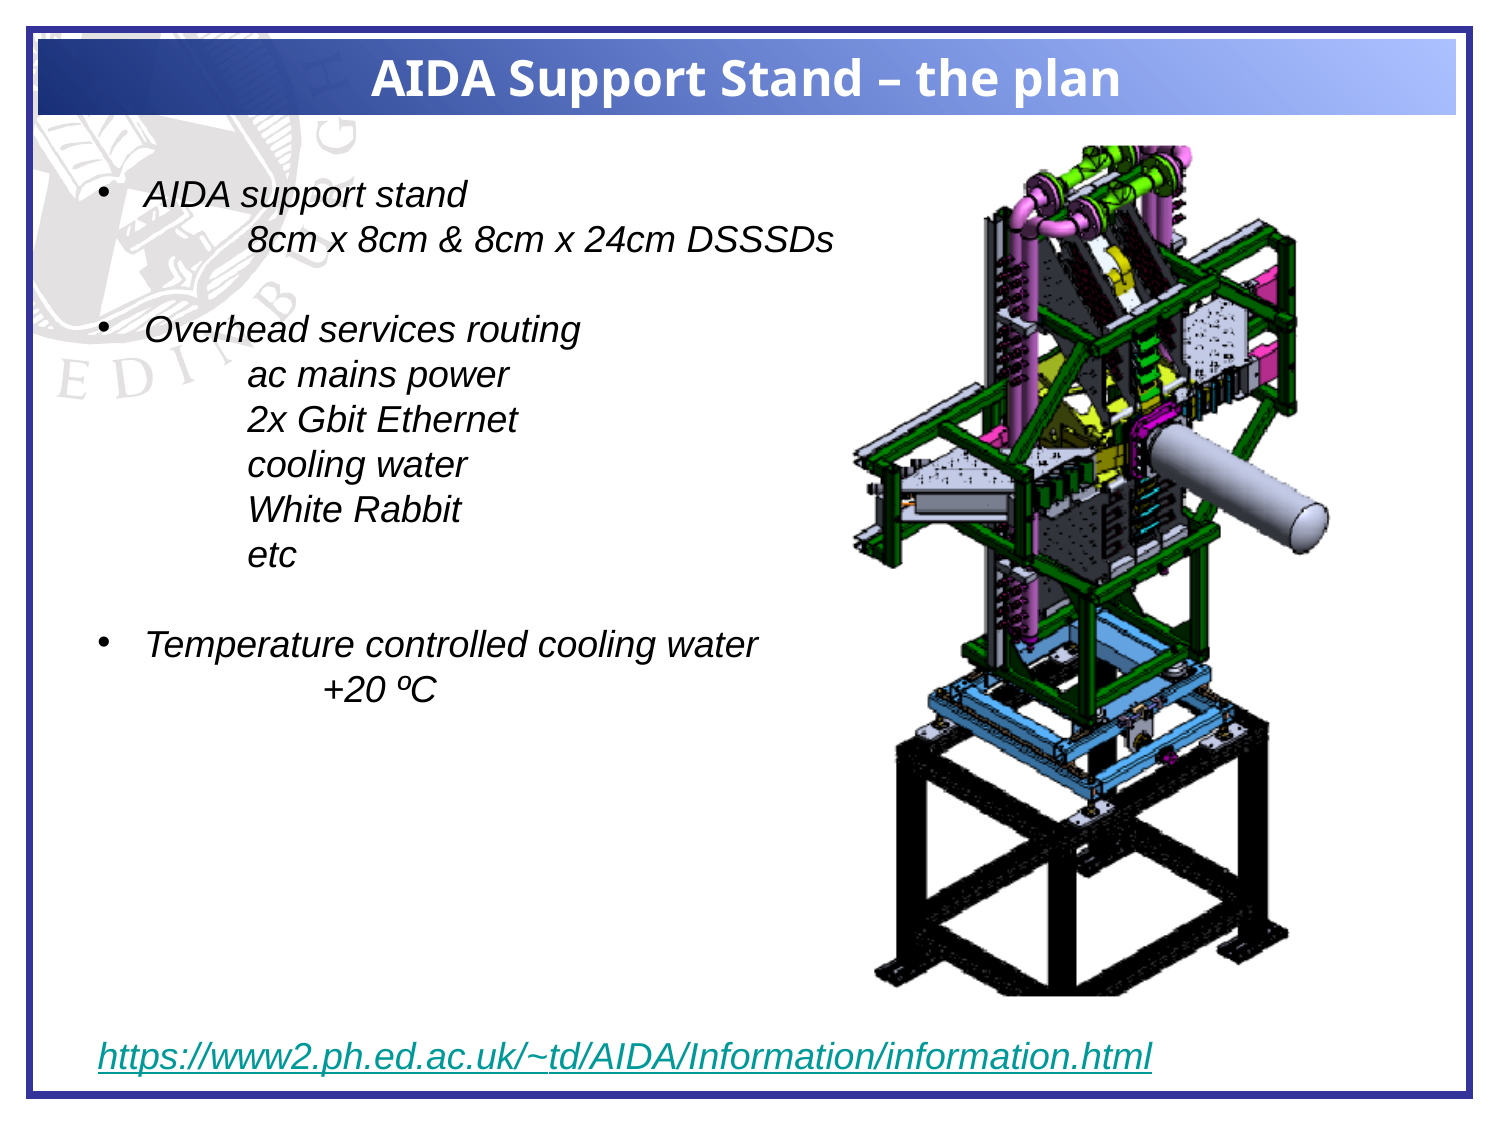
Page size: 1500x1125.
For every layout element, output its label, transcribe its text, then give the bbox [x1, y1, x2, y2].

text_box https://www2.ph.ed.ac.uk/~td/AIDA/Information/information.html [82, 1024, 1395, 1125]
text_box [29, 408, 789, 1096]
picture [789, 124, 1397, 1016]
text_box AIDA support stand 8cm x 8cm & 8cm x 24cm DSSSDs Overhead services routing ac mains power 2x Gbit Ethernet cooling water White Rabbit etc Temperature controlled cooling water +20 ºC [82, 162, 784, 717]
picture [29, 27, 357, 400]
text_box [358, 29, 1470, 1096]
